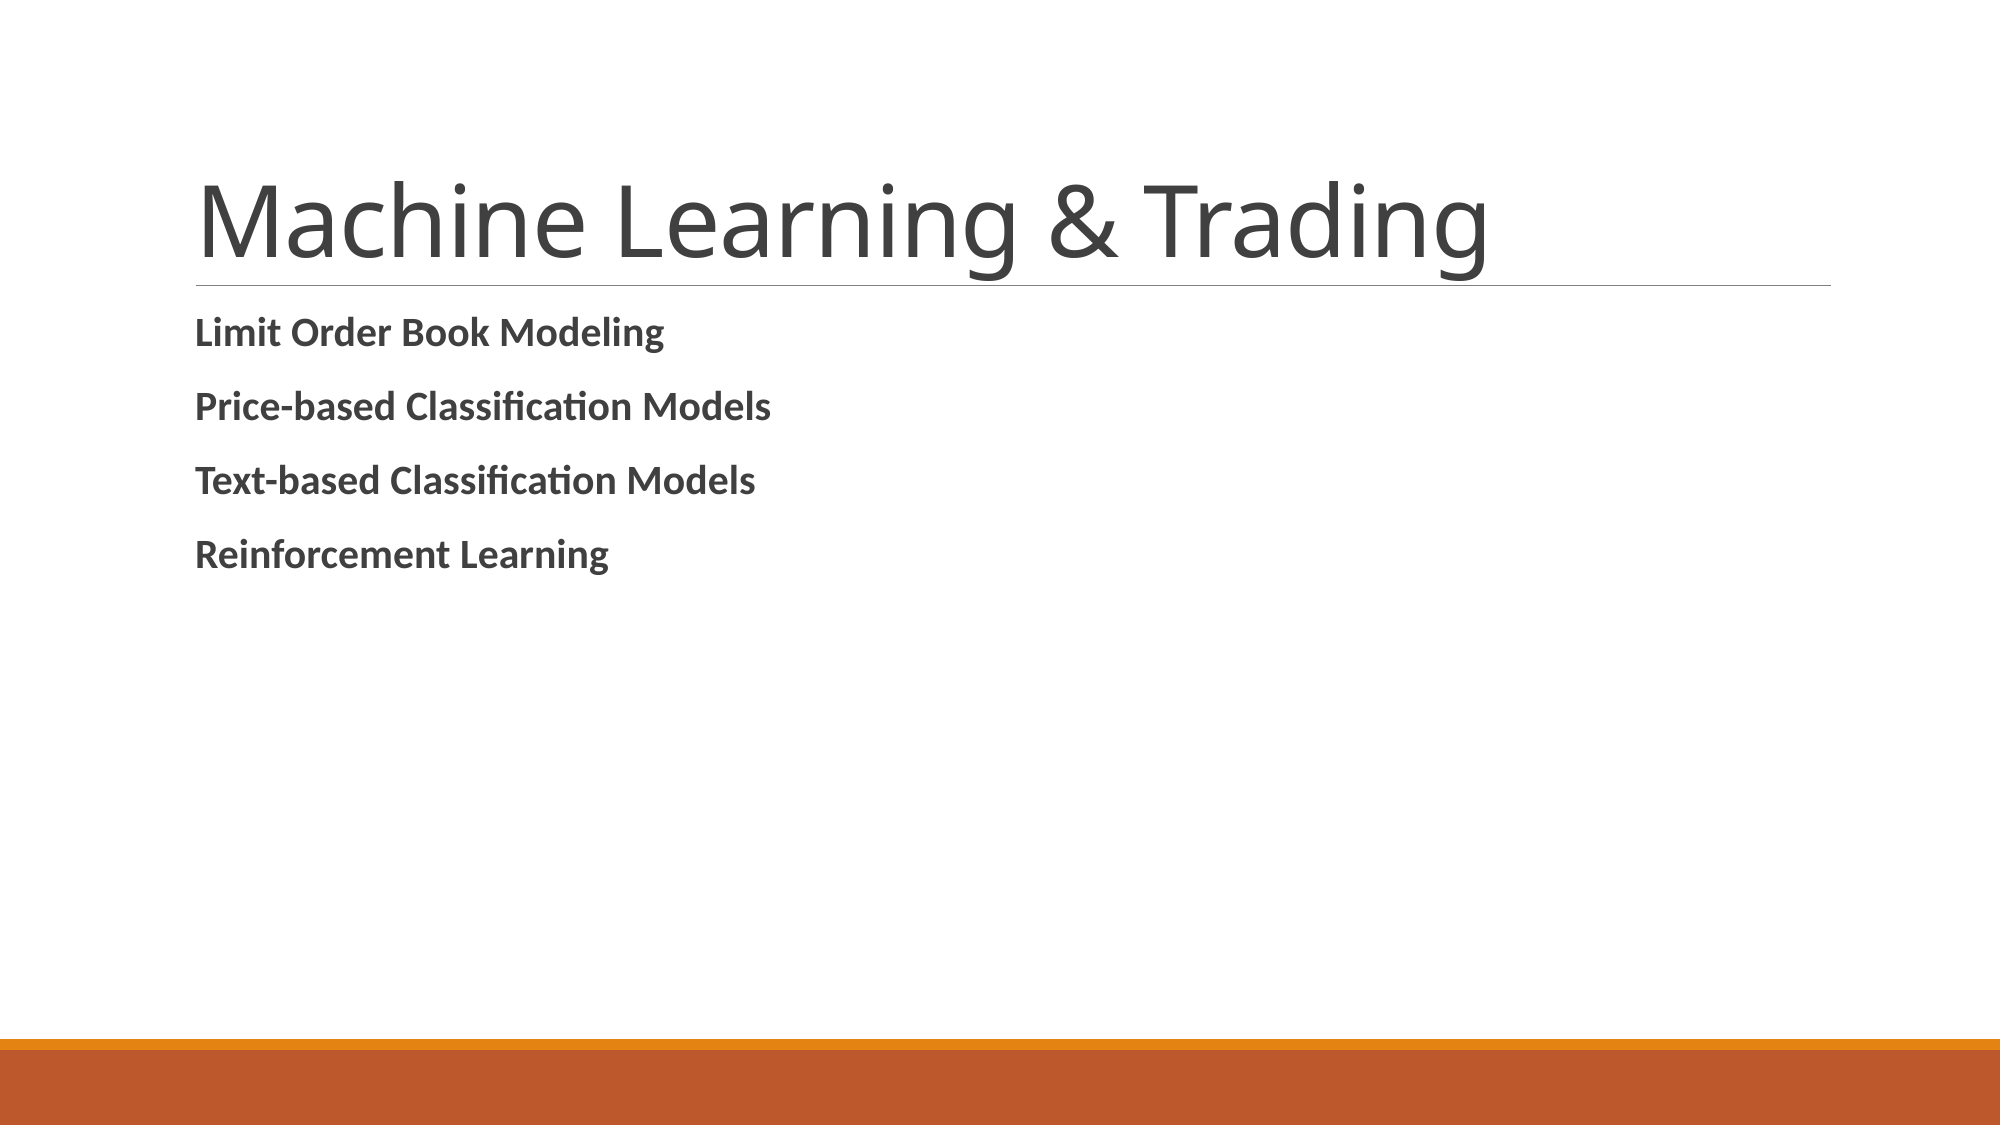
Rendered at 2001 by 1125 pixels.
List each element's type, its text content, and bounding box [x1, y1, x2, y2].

title Machine Learning & Trading [180, 47, 1830, 285]
list Limit Order Book Modeling Price-based Classification Models Text-based Classification Models Reinforcement Learning [180, 302, 1830, 963]
